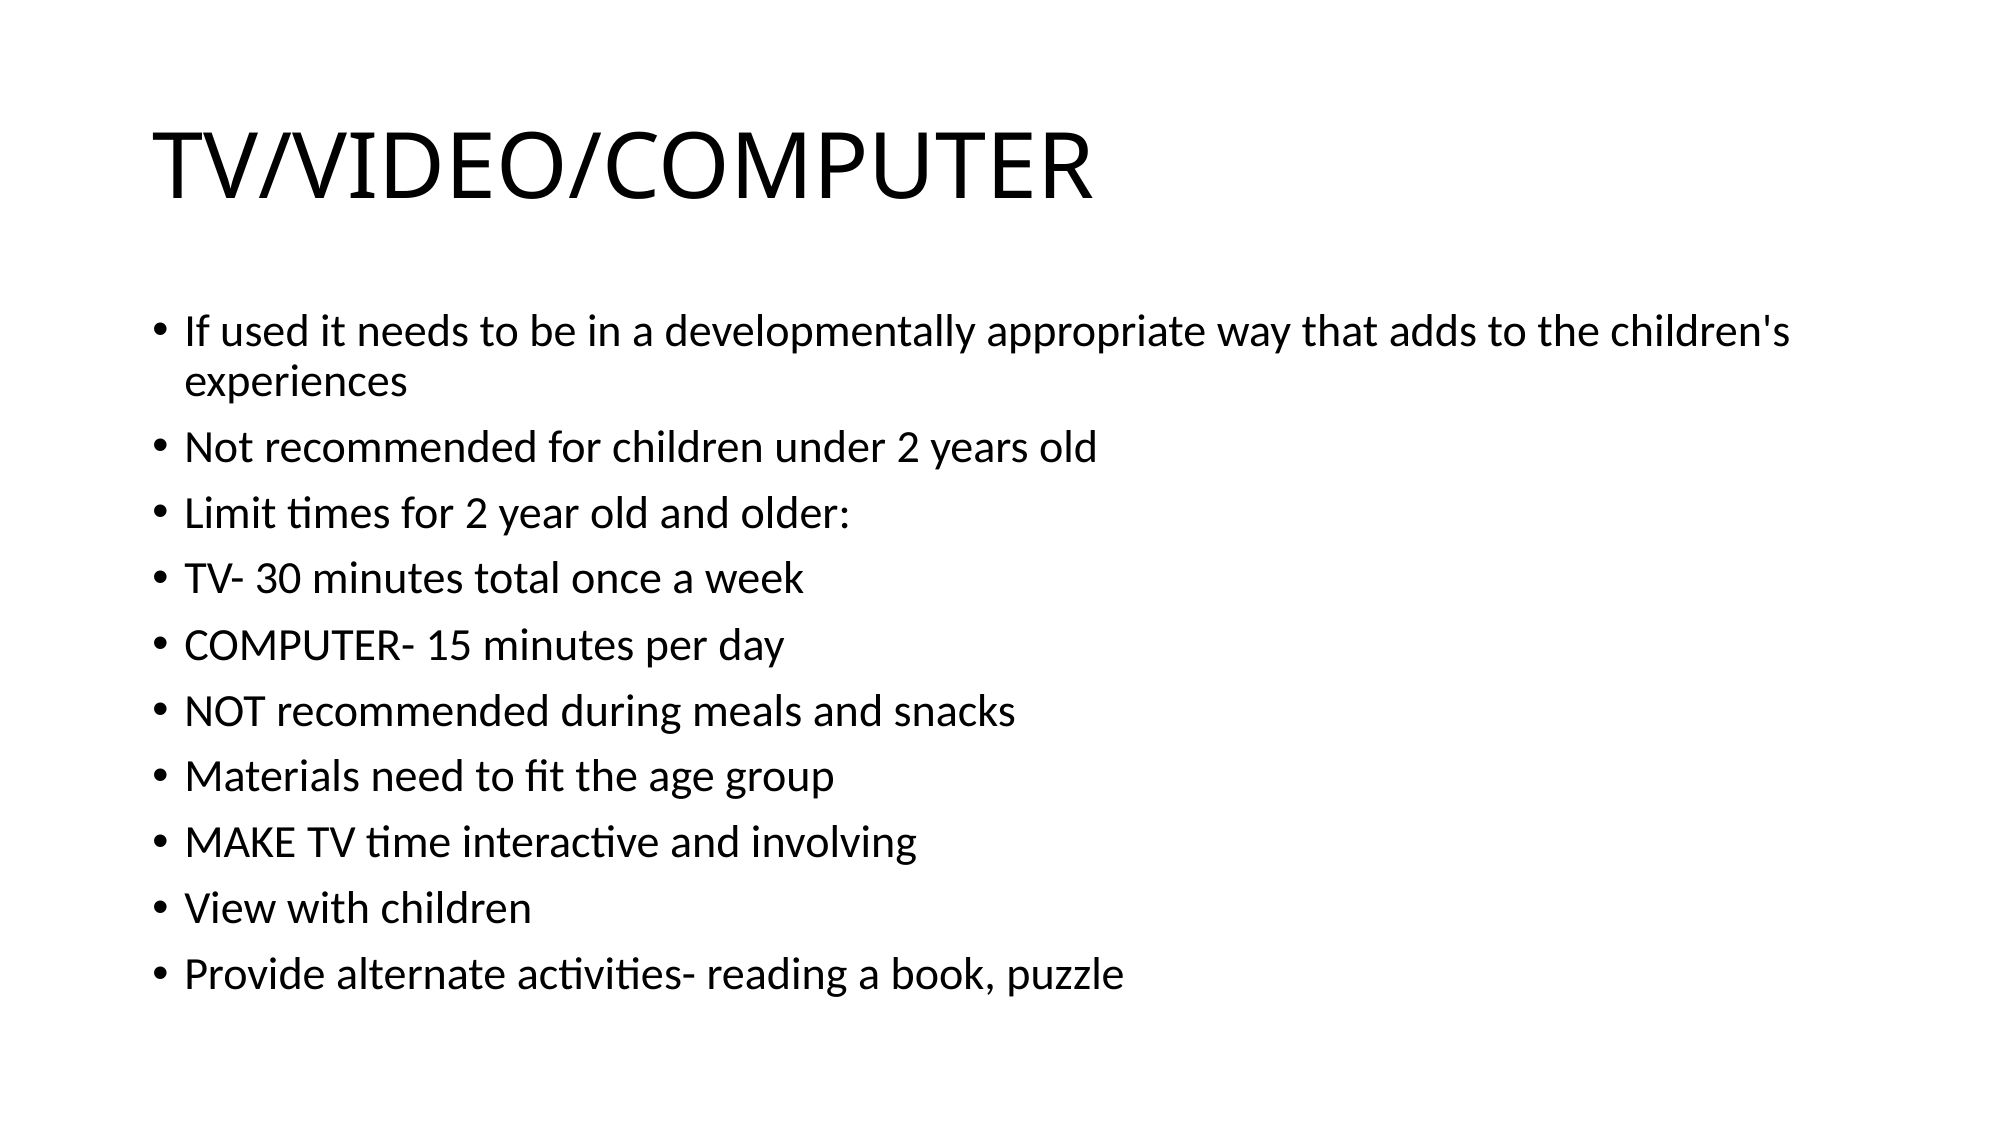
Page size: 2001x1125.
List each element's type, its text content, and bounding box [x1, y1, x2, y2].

list If used it needs to be in a developmentally appropriate way that adds to the children's experiences Not recommended for children under 2 years old Limit times for 2 year old and older: TV- 30 minutes total once a week COMPUTER- 15 minutes per day NOT recommended during meals and snacks Materials need to fit the age group MAKE TV time interactive and involving View with children Provide alternate activities- reading a book, puzzle [137, 299, 1863, 1014]
title TV/VIDEO/COMPUTER [137, 59, 1863, 278]
